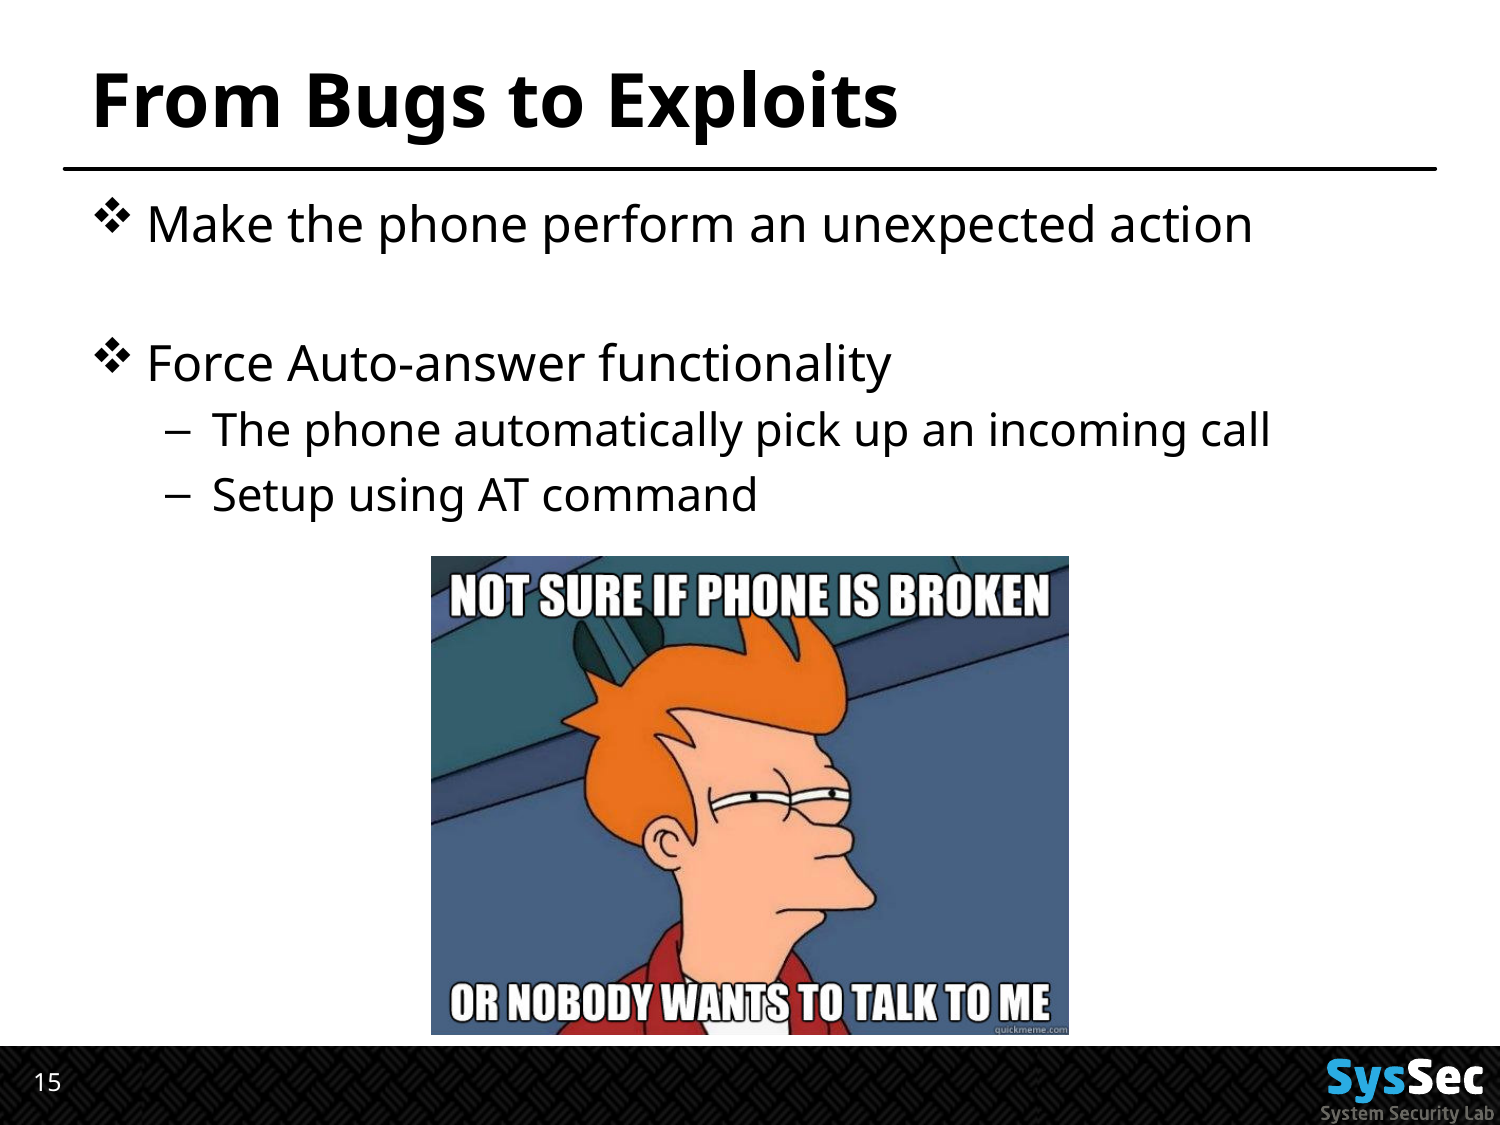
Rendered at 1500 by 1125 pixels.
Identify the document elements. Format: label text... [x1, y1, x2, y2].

picture [430, 556, 1070, 1036]
list Make the phone perform an unexpected action Force Auto-answer functionality The phone automatically pick up an incoming call Setup using AT command [75, 184, 1425, 1035]
slide_number 15 [5, 1053, 77, 1114]
title From Bugs to Exploits [75, 26, 1425, 169]
